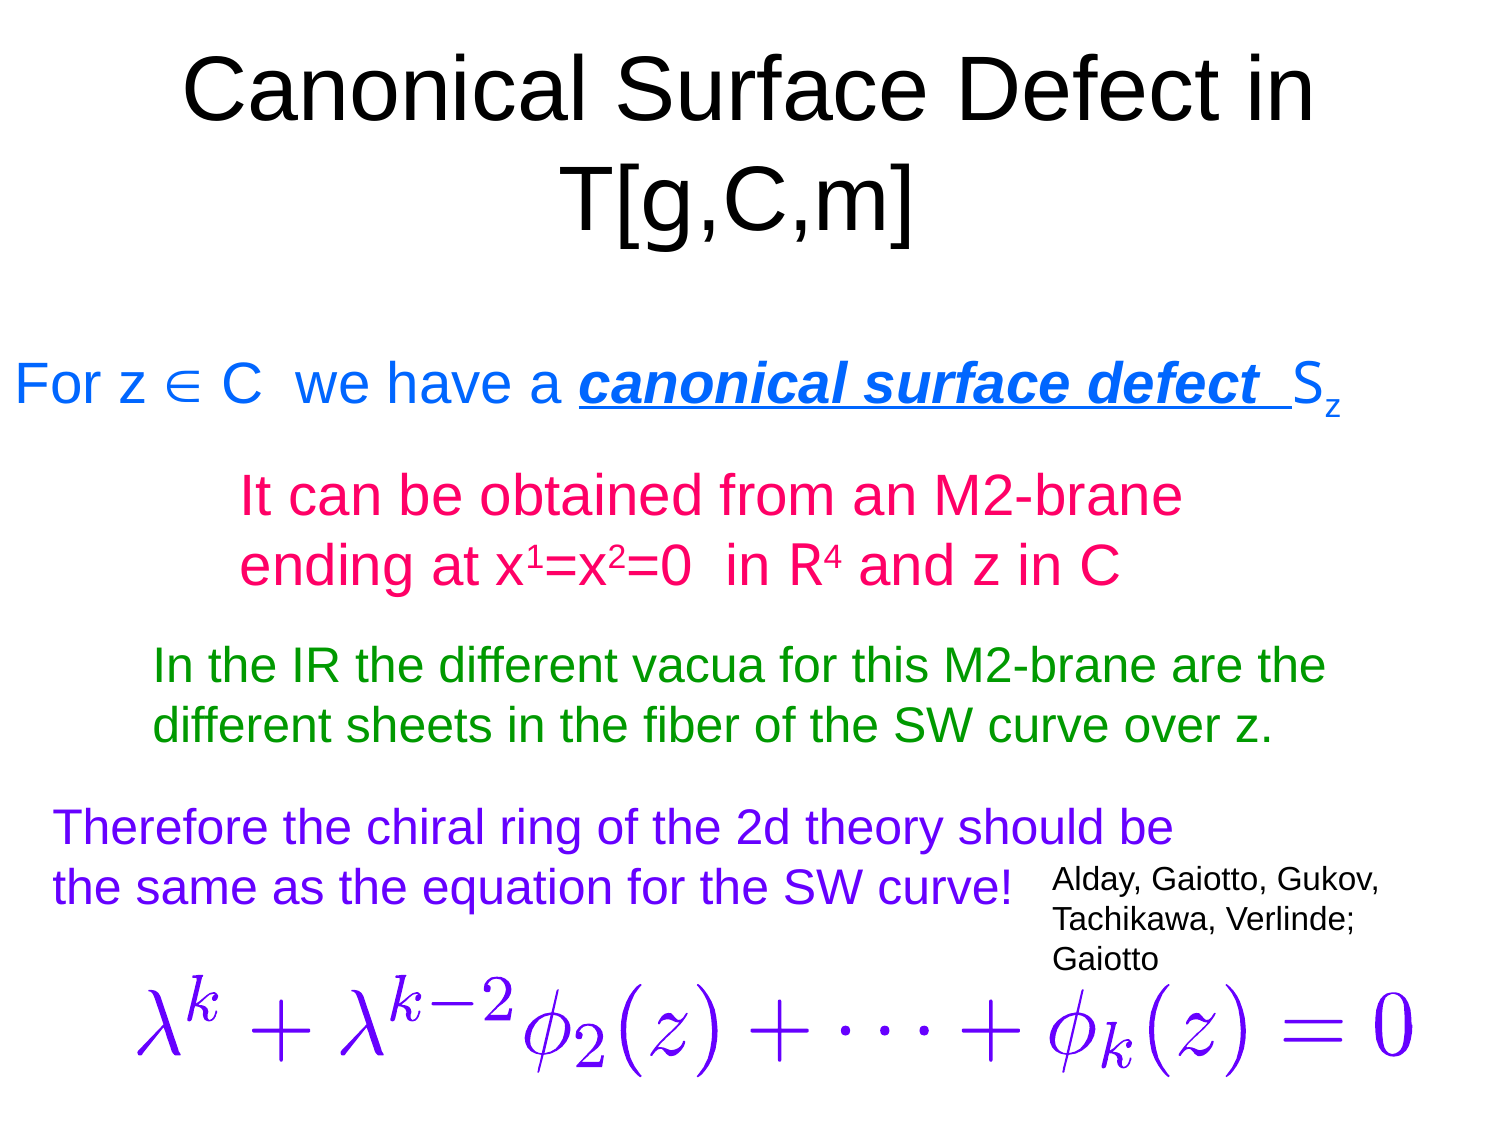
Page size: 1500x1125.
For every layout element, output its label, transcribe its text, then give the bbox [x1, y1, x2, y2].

text_box Alday, Gaiotto, Gukov, Tachikawa, Verlinde; Gaiotto [1037, 849, 1500, 985]
text_box Therefore the chiral ring of the 2d theory should be the same as the equation for the SW curve! [37, 787, 1250, 923]
text_box In the IR the different vacua for this M2-brane are the different sheets in the fiber of the SW curve over z. [137, 624, 1438, 760]
text_box It can be obtained from an M2-brane ending at x1=x2=0 in R4 and z in C [224, 449, 1338, 605]
text_box For z  C we have a canonical surface defect Sz [0, 337, 1463, 432]
title Canonical Surface Defect in T[g,C,m] [74, 44, 1426, 233]
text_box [137, 974, 1413, 1078]
